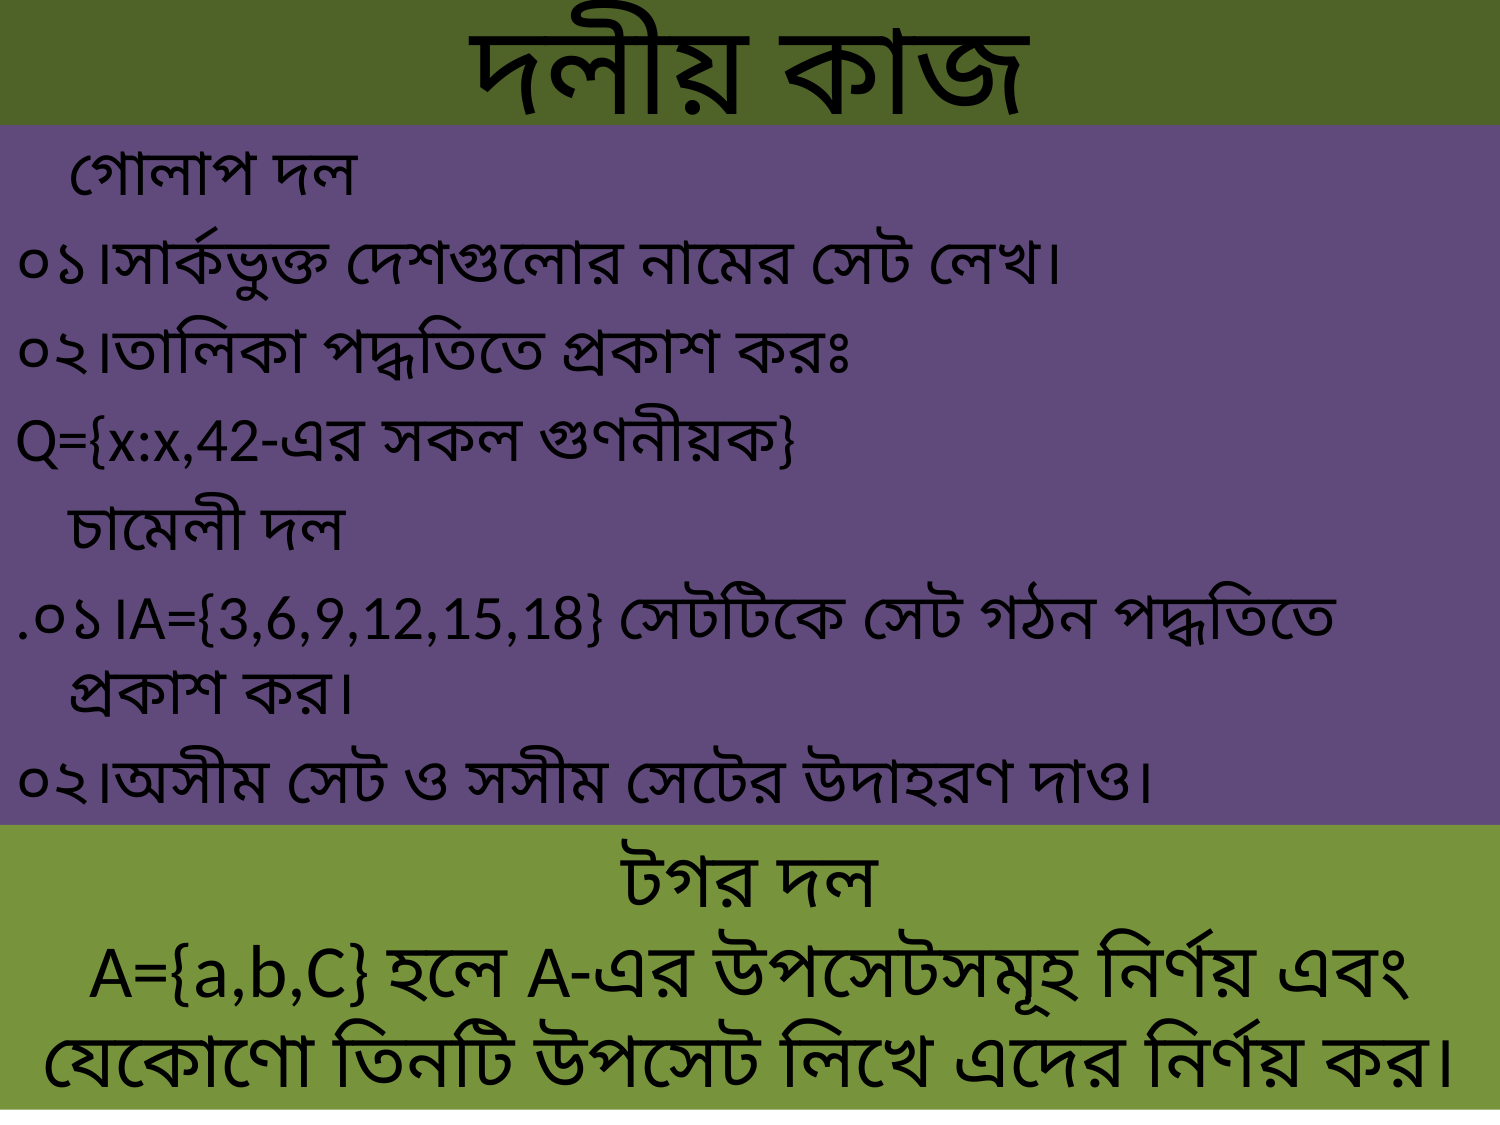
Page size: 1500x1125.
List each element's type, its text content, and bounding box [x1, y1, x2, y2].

list গোলাপ দল ০১।সার্কভুক্ত দেশগুলোর নামের সেট লেখ। ০২।তালিকা পদ্ধতিতে প্রকাশ করঃ Q={x:x,42-এর সকল গুণনীয়ক} চামেলী দল .০১।A={3,6,9,12,15,18} সেটটিকে সেট গঠন পদ্ধতিতে প্রকাশ কর। ০২।অসীম সেট ও সসীম সেটের উদাহরণ দাও। [0, 125, 1500, 824]
text_box টগর দল A={a,b,C} হলে A-এর উপসেটসমূহ নির্ণয় এবং যেকোণো তিনটি উপসেট লিখে এদের নির্ণয় কর। [0, 824, 1500, 1110]
title দলীয় কাজ [0, 0, 1500, 125]
